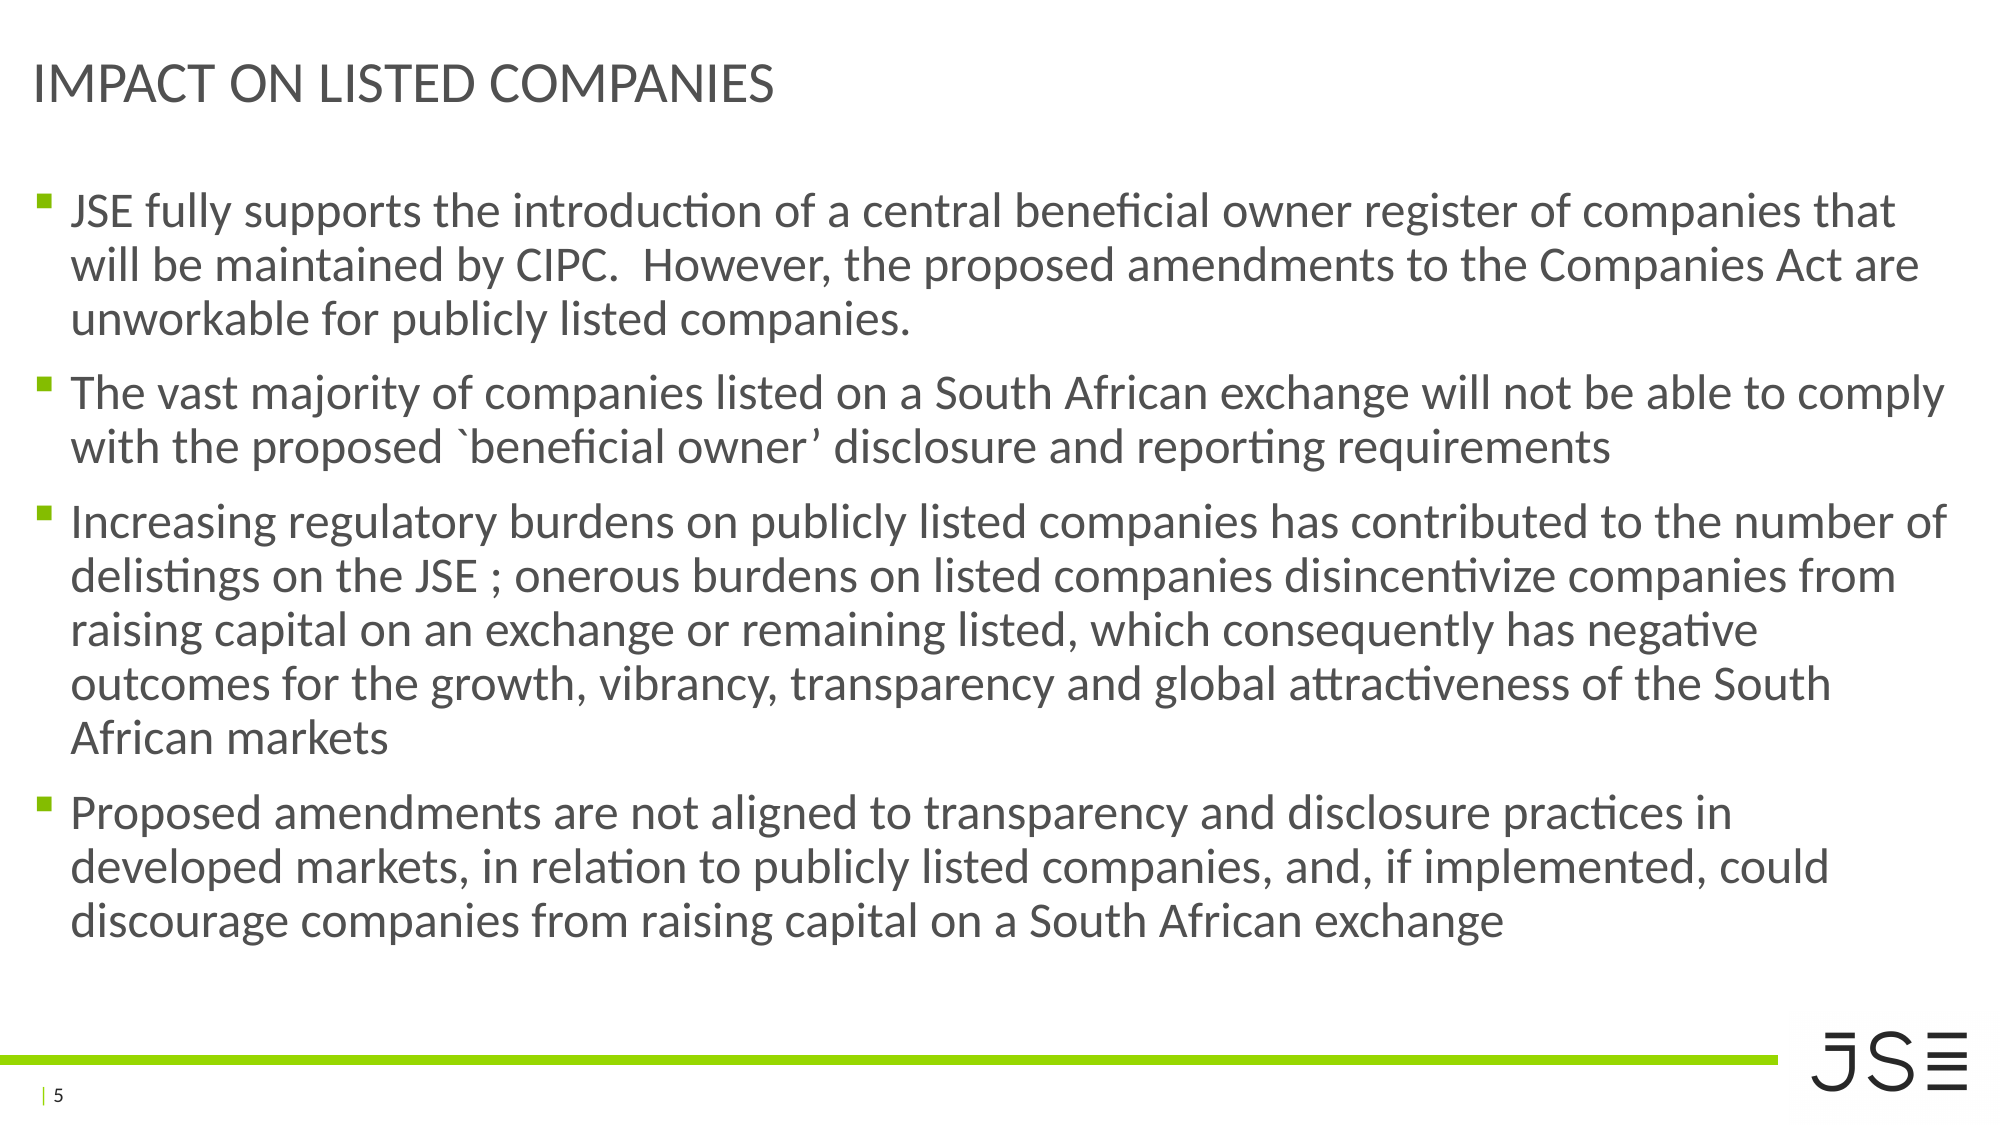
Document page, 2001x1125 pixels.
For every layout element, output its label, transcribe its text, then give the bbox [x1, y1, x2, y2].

slide_number | 5 [24, 1063, 203, 1124]
list JSE fully supports the introduction of a central beneficial owner register of companies that will be maintained by CIPC. However, the proposed amendments to the Companies Act are unworkable for publicly listed companies. The vast majority of companies listed on a South African exchange will not be able to comply with the proposed `beneficial owner’ disclosure and reporting requirements Increasing regulatory burdens on publicly listed companies has contributed to the number of delistings on the JSE ; onerous burdens on listed companies disincentivize companies from raising capital on an exchange or remaining listed, which consequently has negative outcomes for the growth, vibrancy, transparency and global attractiveness of the South African markets Proposed amendments are not aligned to transparency and disclosure practices in developed markets, in relation to publicly listed companies, and, if implemented, could discourage companies from raising capital on a South African exchange [17, 176, 1967, 1014]
title Impact On listed companies [17, 42, 1967, 126]
